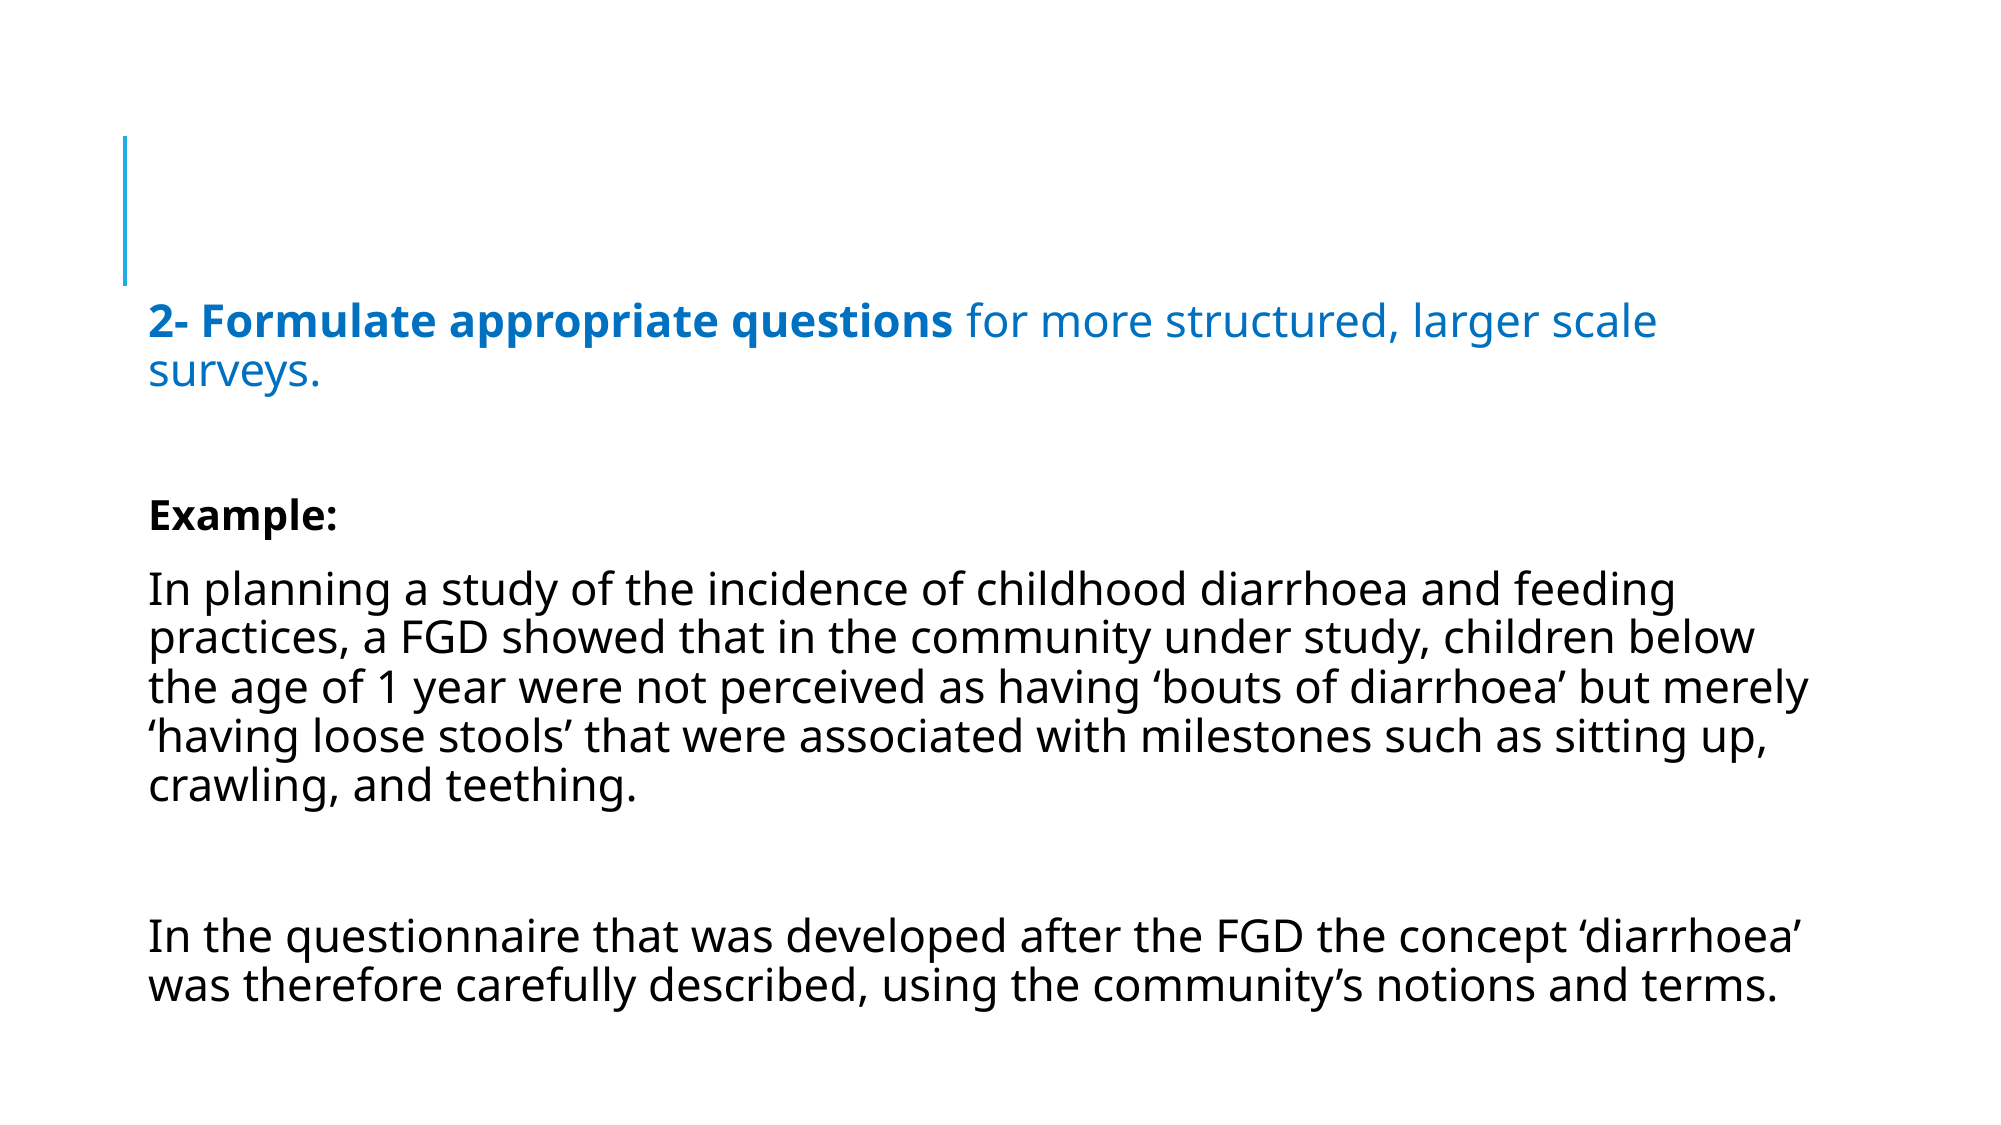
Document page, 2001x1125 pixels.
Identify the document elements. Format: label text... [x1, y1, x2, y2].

list 2- Formulate appropriate questions for more structured, larger scale surveys. Example: In planning a study of the incidence of childhood diarrhoea and feeding practices, a FGD showed that in the community under study, children below the age of 1 year were not perceived as having ‘bouts of diarrhoea’ but merely ‘having loose stools’ that were associated with milestones such as sitting up, crawling, and teething. In the questionnaire that was developed after the FGD the concept ‘diarrhoea’ was therefore carefully described, using the community’s notions and terms. [126, 290, 1828, 1062]
